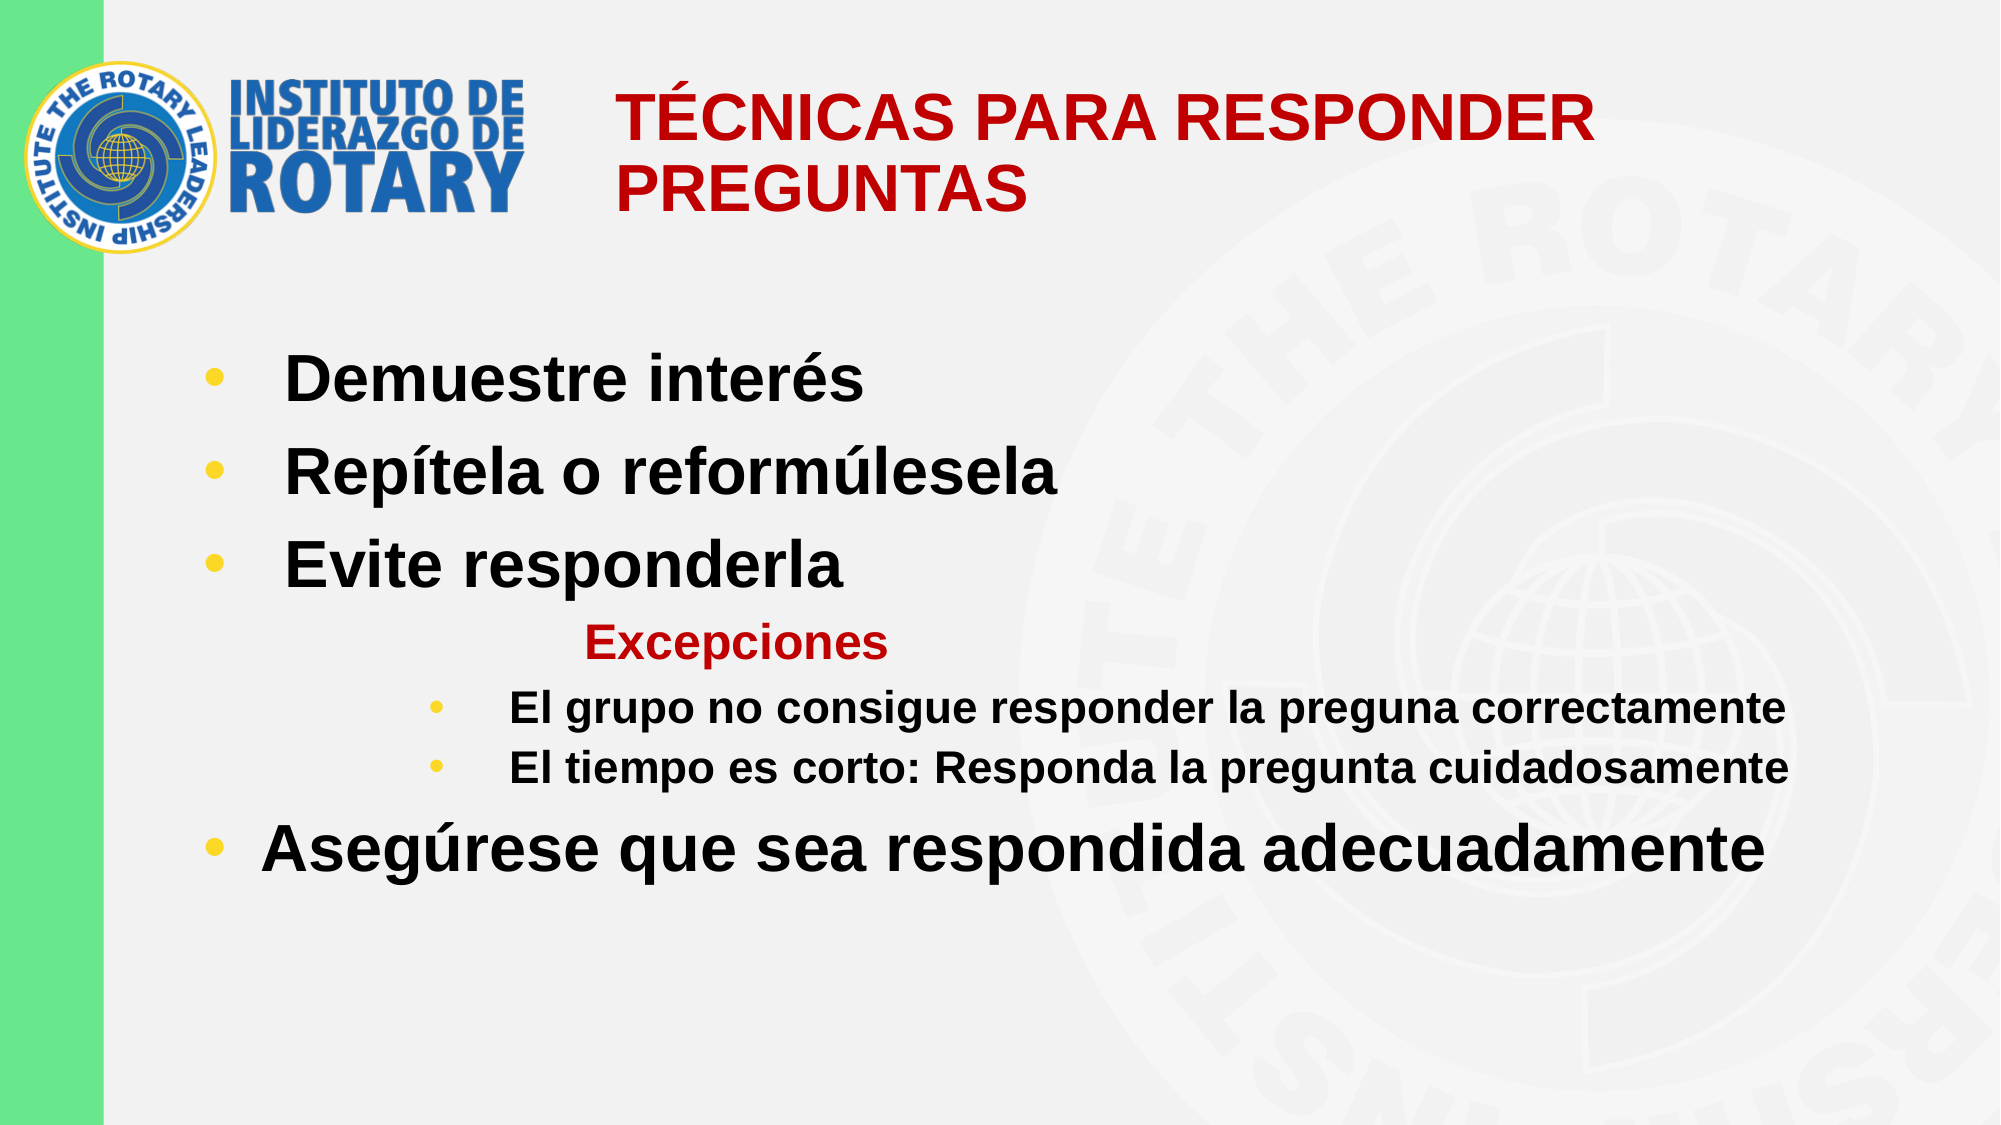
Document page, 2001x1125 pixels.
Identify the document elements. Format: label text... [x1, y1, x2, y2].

picture [230, 79, 525, 214]
list Demuestre interés Repítela o reformúlesela Evite responderla Excepciones El grupo no consigue responder la preguna correctamente El tiempo es corto: Responda la pregunta cuidadosamente Asegúrese que sea respondida adecuadamente [137, 336, 1018, 1014]
title TÉCNICAS PARA RESPONDER PREGUNTAS [600, 45, 1863, 264]
picture [22, 59, 219, 256]
picture [1018, 118, 2000, 1125]
text_box [0, 0, 105, 1125]
